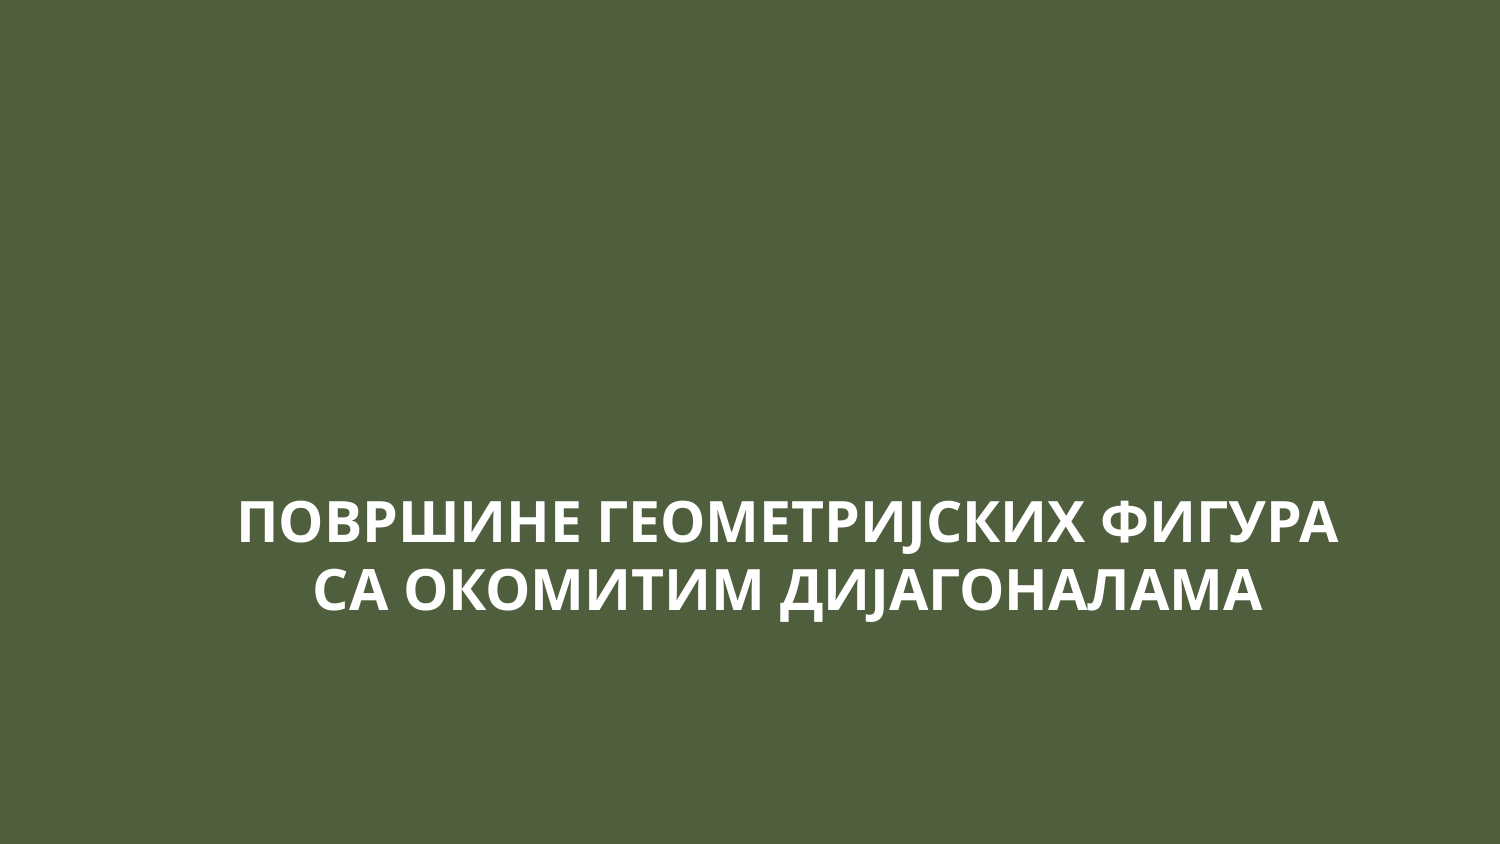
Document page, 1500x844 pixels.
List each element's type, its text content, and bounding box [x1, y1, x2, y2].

title Површине геометријских Фигура са окомитим дијагоналама [225, 421, 1350, 622]
